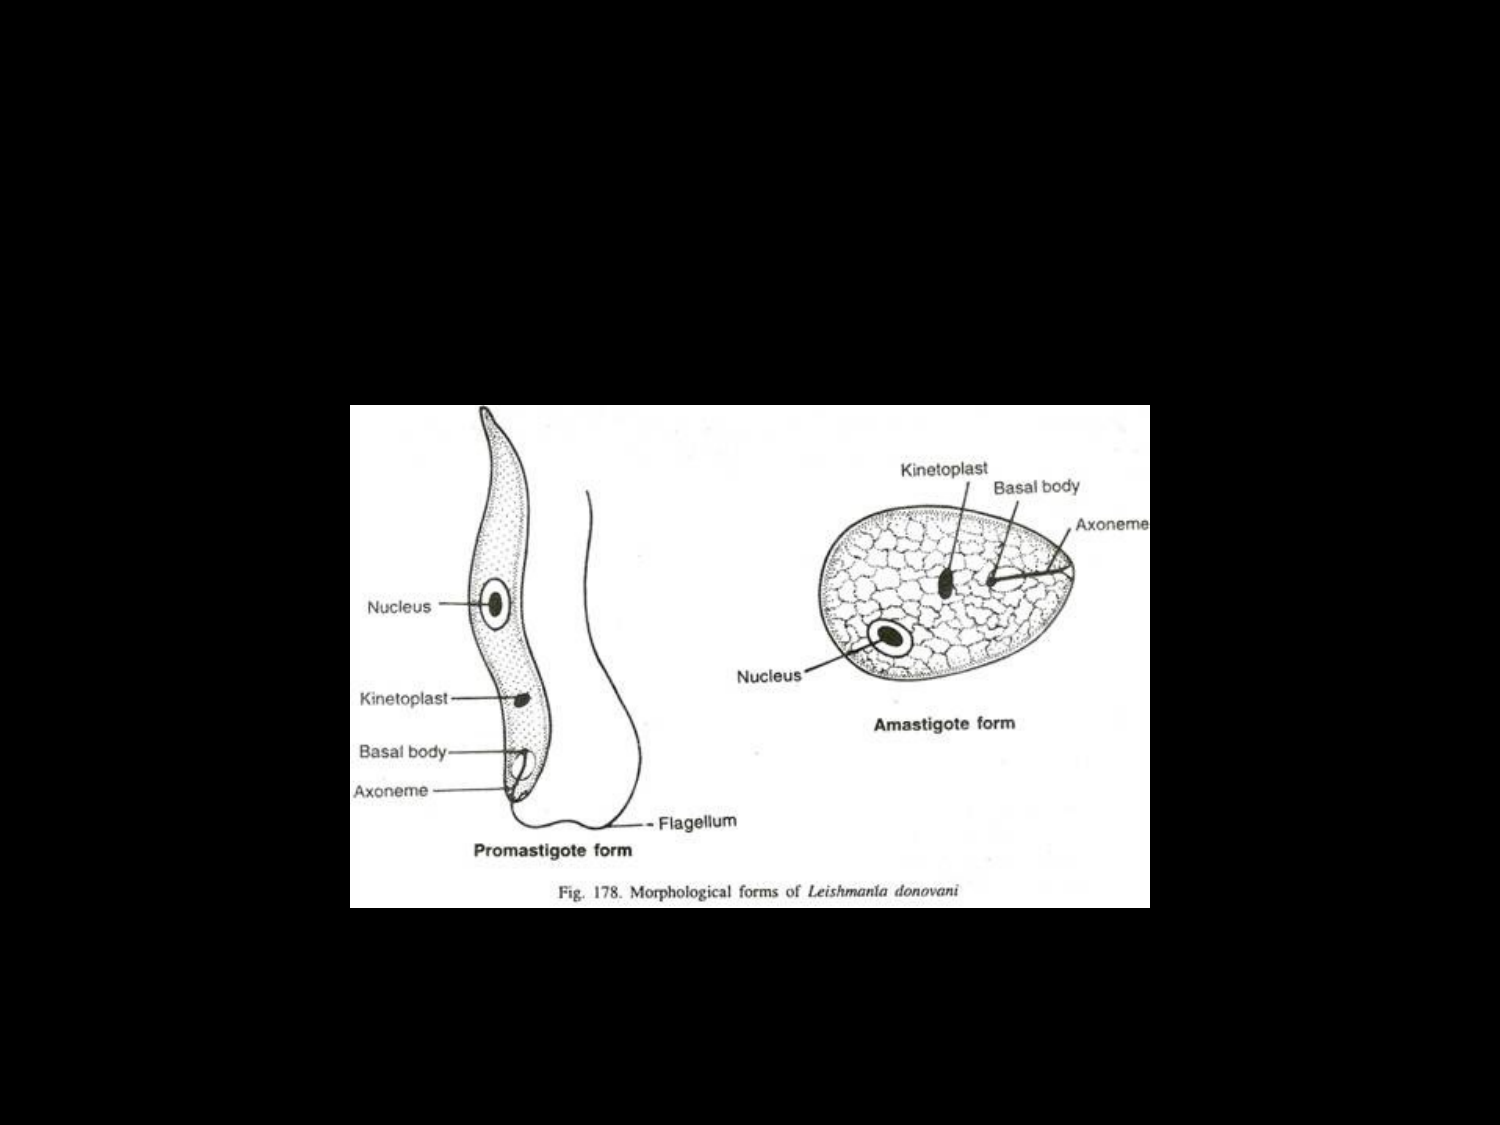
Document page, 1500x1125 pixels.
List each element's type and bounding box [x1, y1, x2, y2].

list [350, 405, 1150, 908]
